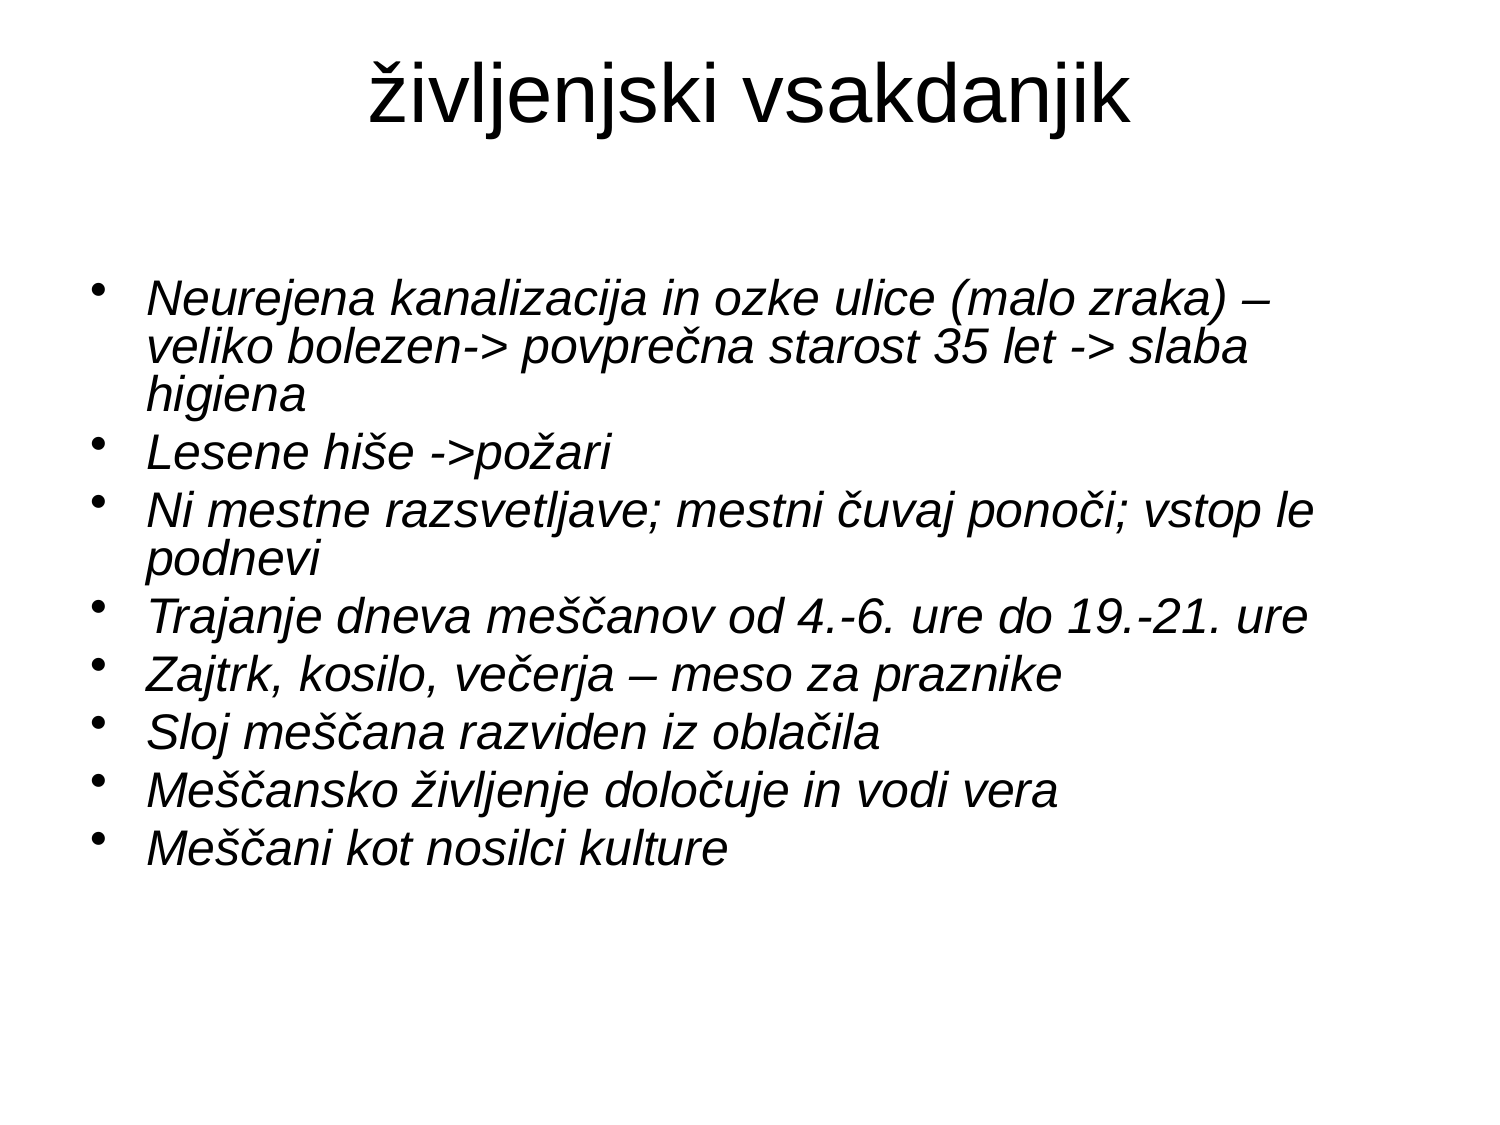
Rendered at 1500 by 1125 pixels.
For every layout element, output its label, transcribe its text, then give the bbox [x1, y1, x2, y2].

title življenjski vsakdanjik [75, 45, 1425, 200]
list Neurejena kanalizacija in ozke ulice (malo zraka) – veliko bolezen-> povprečna starost 35 let -> slaba higiena Lesene hiše ->požari Ni mestne razsvetljave; mestni čuvaj ponoči; vstop le podnevi Trajanje dneva meščanov od 4.-6. ure do 19.-21. ure Zajtrk, kosilo, večerja – meso za praznike Sloj meščana razviden iz oblačila Meščansko življenje določuje in vodi vera Meščani kot nosilci kulture [75, 200, 1425, 943]
